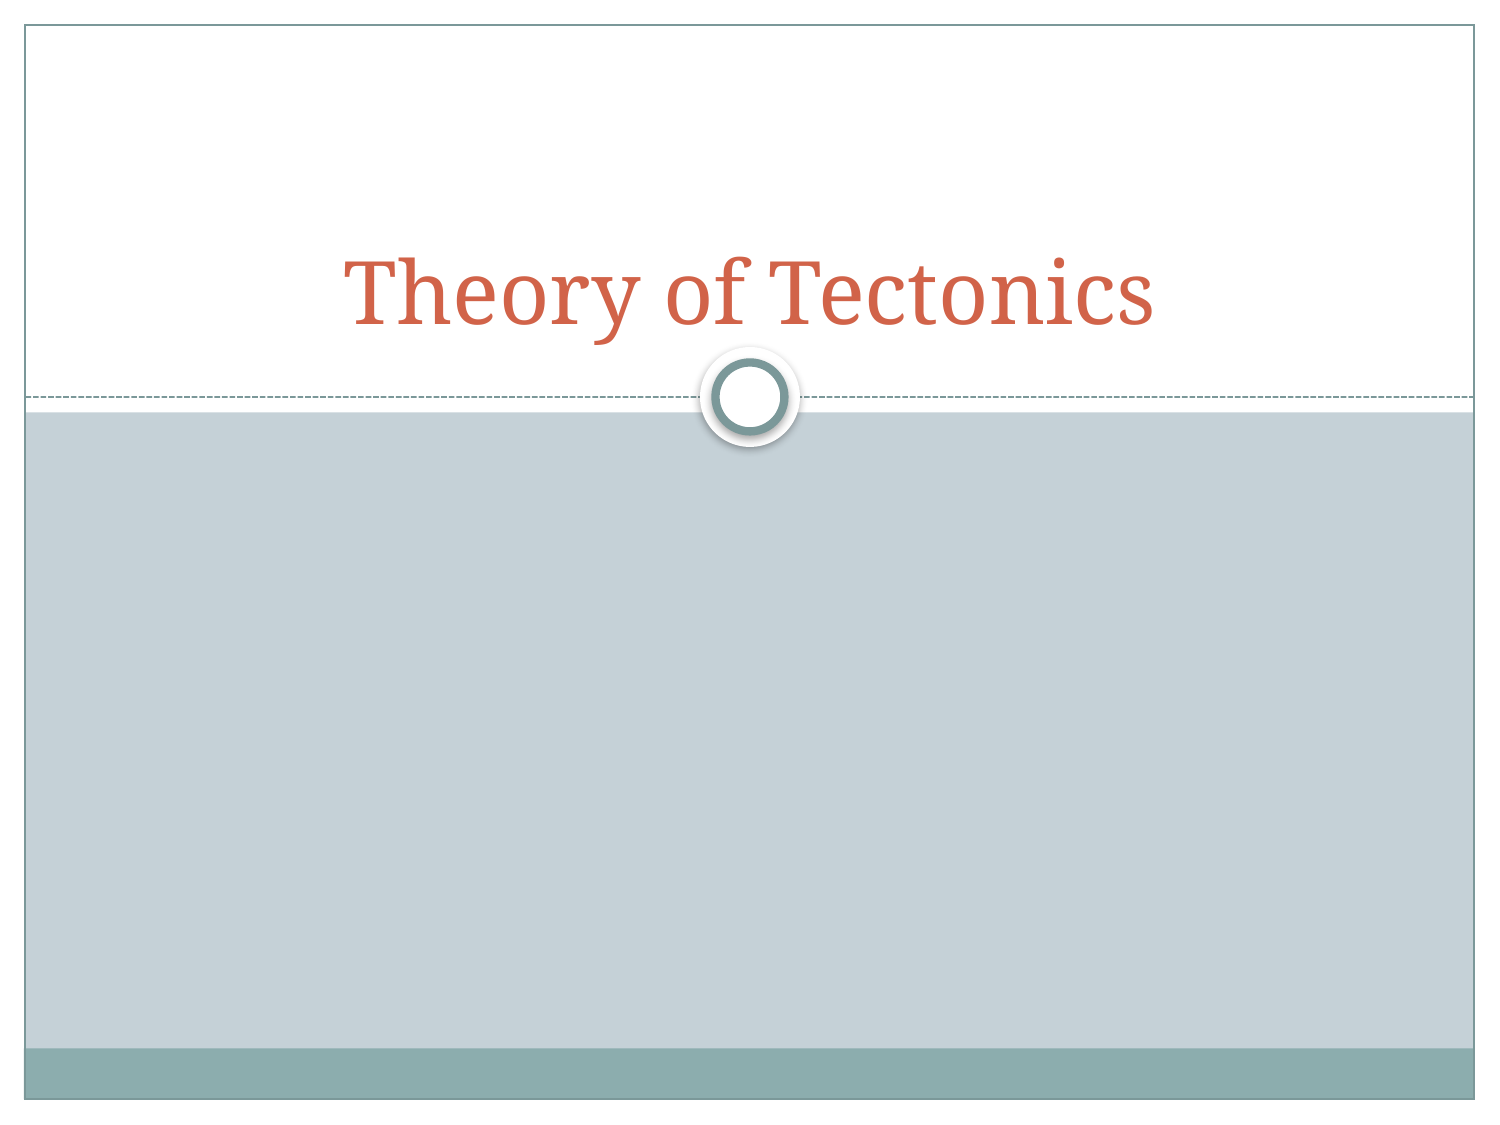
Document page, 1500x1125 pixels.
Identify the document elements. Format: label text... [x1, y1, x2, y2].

title Theory of Tectonics [112, 62, 1388, 350]
